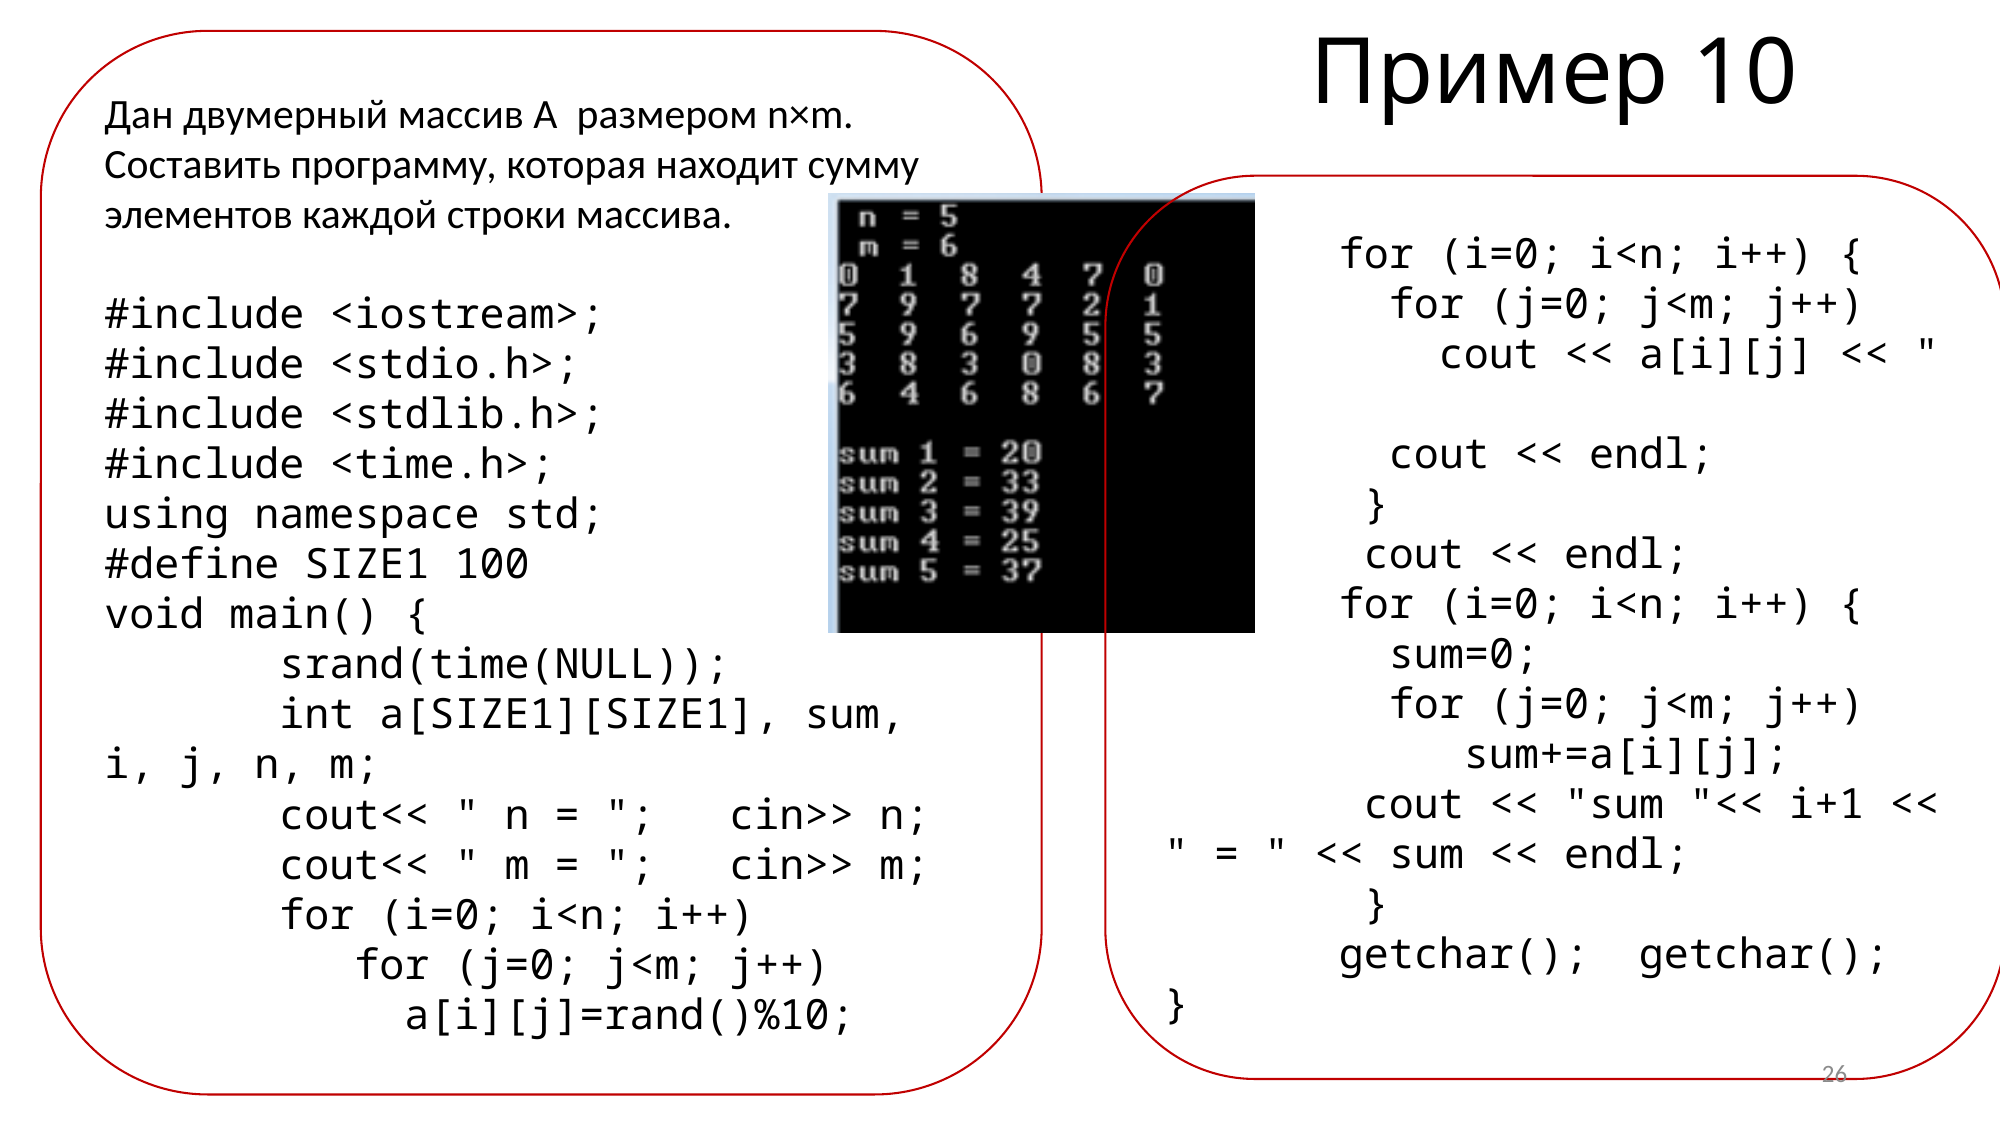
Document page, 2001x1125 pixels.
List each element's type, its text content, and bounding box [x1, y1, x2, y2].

text_box Дан двумерный массив A размером n×m. Составить программу, которая находит сумму элементов каждой строки массива. #include <iostream>; #include <stdio.h>; #include <stdlib.h>; #include <time.h>; using namespace std; #define SIZE1 100 void main() { srand(time(NULL)); int a[SIZE1][SIZE1], sum, i, j, n, m; cout<< " n = "; cin>> n; cout<< " m = "; cin>> m; for (i=0; i<n; i++) for (j=0; j<m; j++) a[i][j]=rand()%10; [40, 30, 1042, 1095]
picture [828, 193, 1255, 633]
text_box for (i=0; i<n; i++) { for (j=0; j<m; j++) cout << a[i][j] << " "; cout << endl; } cout << endl; for (i=0; i<n; i++) { sum=0; for (j=0; j<m; j++) sum+=a[i][j]; cout << "sum "<< i+1 << " = " << sum << endl; } getchar(); getchar(); } [1105, 175, 2000, 1079]
title Пример 10 [1295, 30, 1852, 118]
slide_number 26 [1412, 1042, 1863, 1103]
